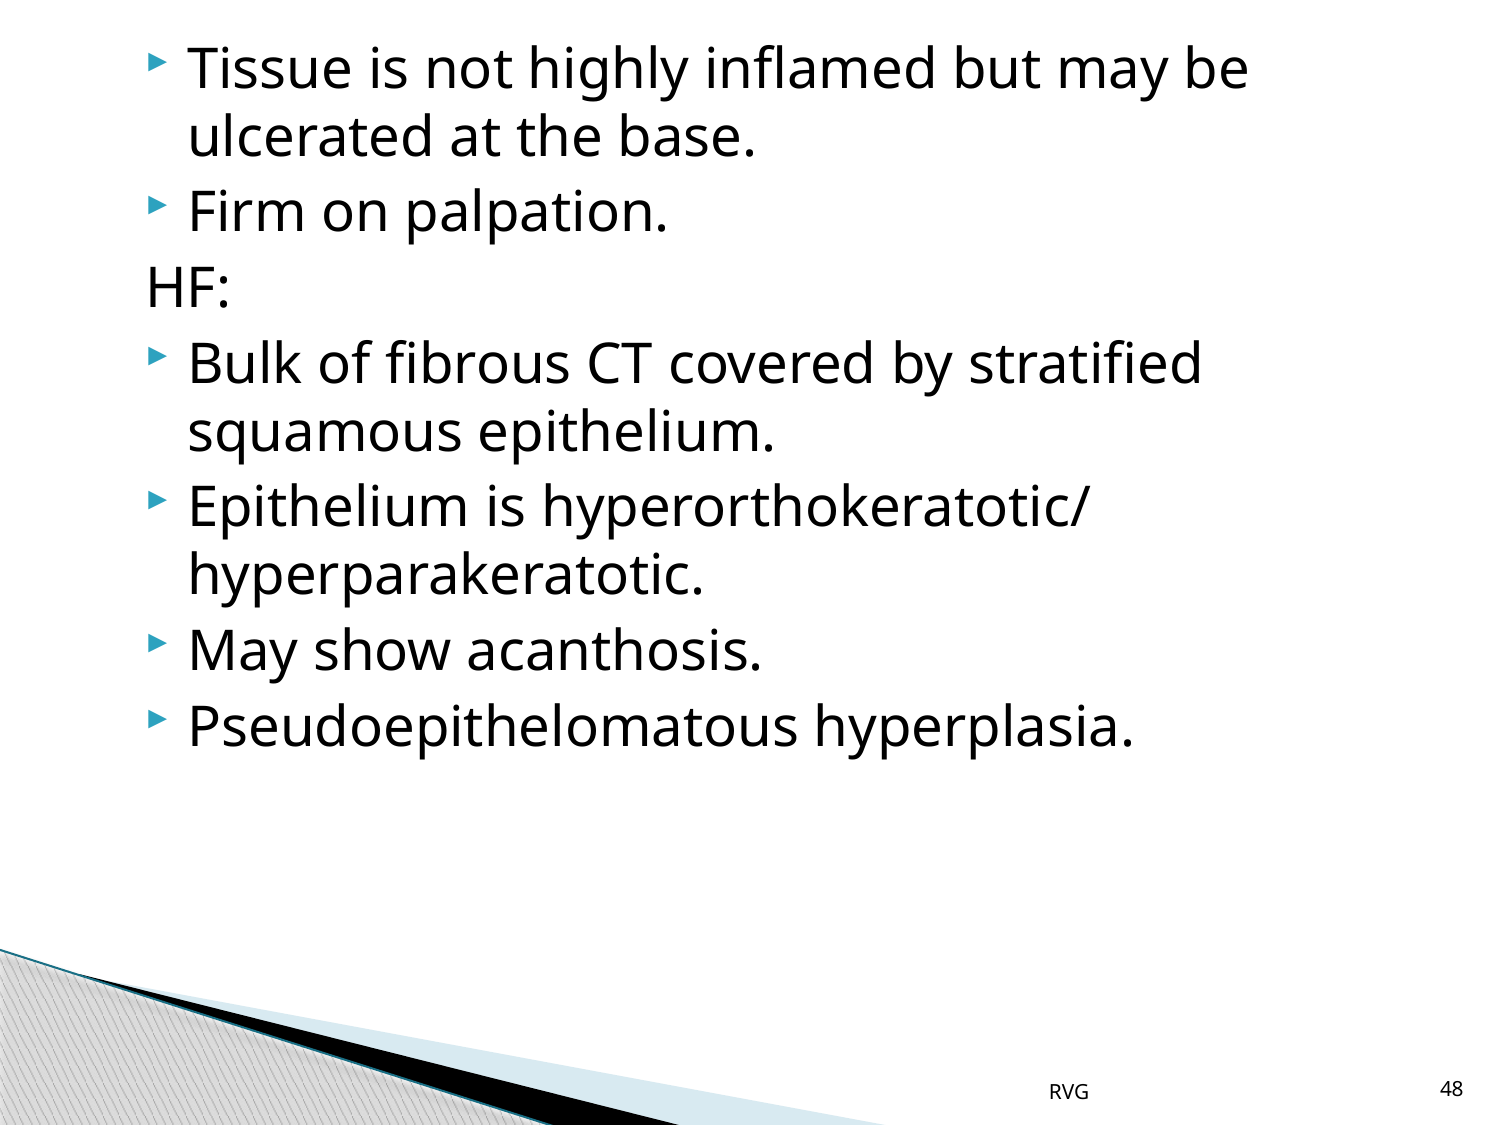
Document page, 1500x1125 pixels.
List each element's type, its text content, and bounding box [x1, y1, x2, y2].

footer RVG [718, 1051, 1105, 1112]
list Tissue is not highly inflamed but may be ulcerated at the base. Firm on palpation. HF: Bulk of fibrous CT covered by stratified squamous epithelium. Epithelium is hyperorthokeratotic/ hyperparakeratotic. May show acanthosis. Pseudoepithelomatous hyperplasia. [112, 24, 1375, 900]
slide_number 48 [1418, 1051, 1479, 1112]
